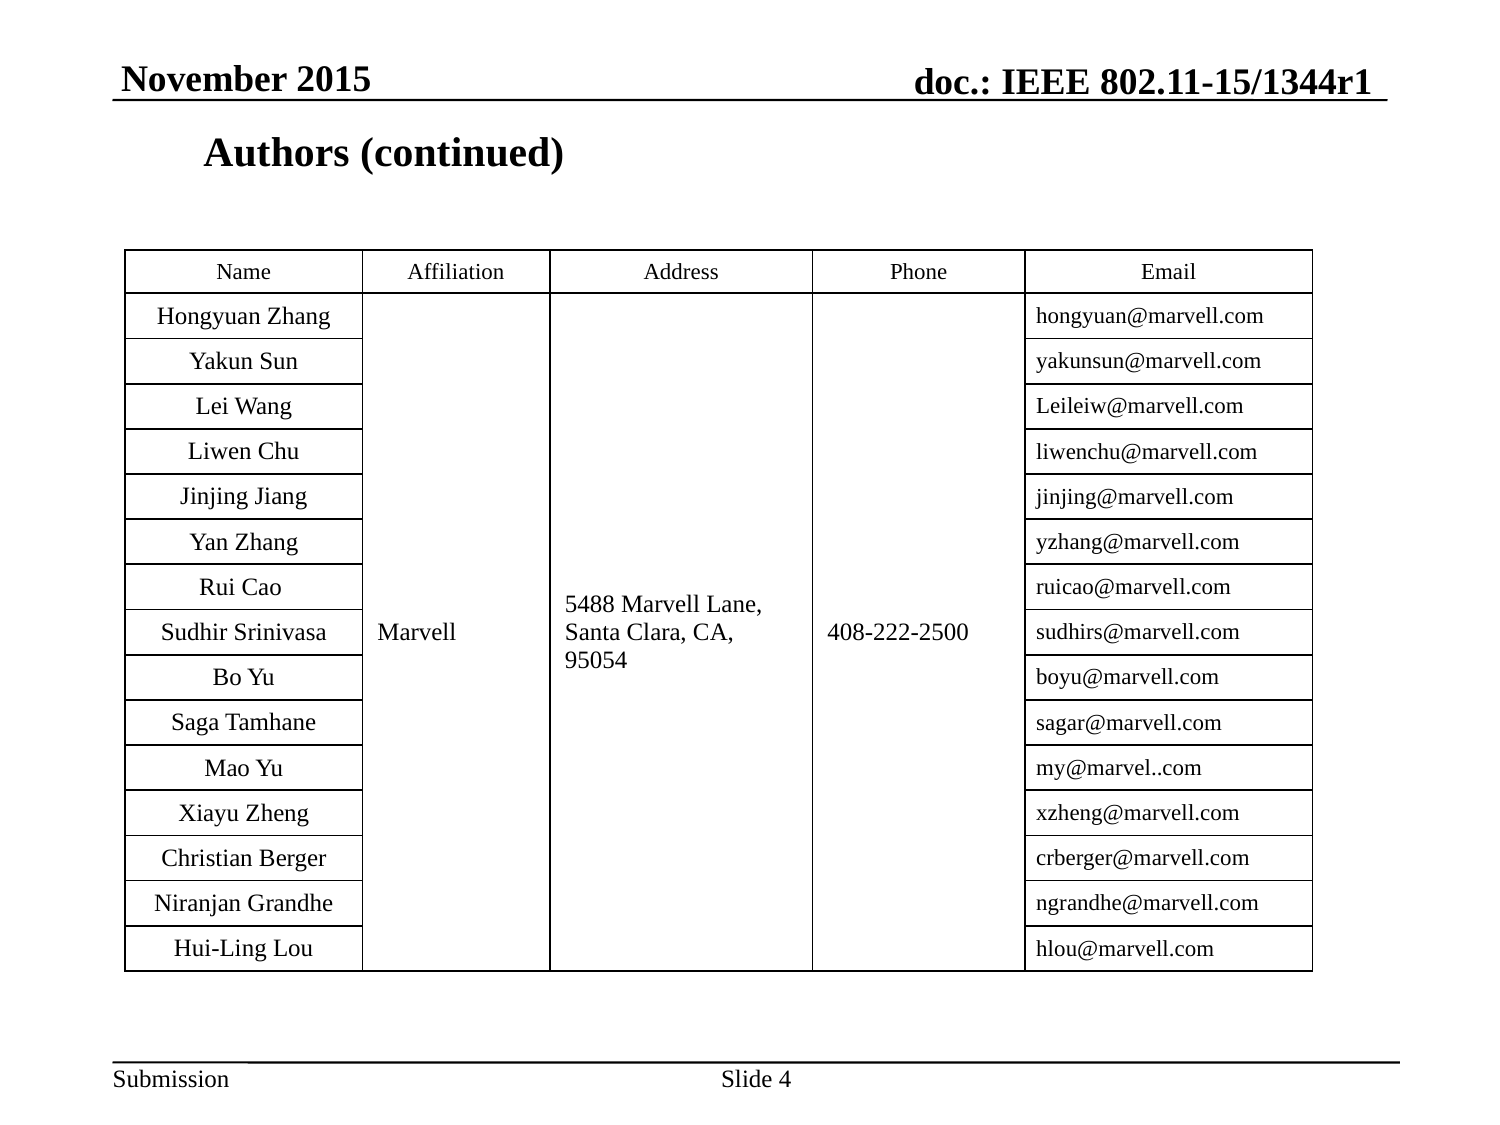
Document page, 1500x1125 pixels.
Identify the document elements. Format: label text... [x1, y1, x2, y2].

table_cell yzhang@marvell.com [1026, 520, 1312, 563]
table_cell sudhirs@marvell.com [1026, 610, 1312, 654]
table_cell hongyuan@marvell.com [1026, 294, 1312, 338]
table_cell hlou@marvell.com [1026, 927, 1312, 970]
table_cell Yan Zhang [126, 520, 362, 563]
table_cell Liwen Chu [126, 430, 362, 473]
table_cell Saga Tamhane [126, 701, 362, 744]
table_cell Jinjing Jiang [126, 475, 362, 518]
table_cell Christian Berger [126, 836, 362, 880]
table_cell boyu@marvell.com [1026, 656, 1312, 699]
table_cell 408-222-2500 [813, 294, 1024, 970]
table_cell my@marvel..com [1026, 746, 1312, 789]
table_header Affiliation [363, 251, 549, 292]
table_cell yakunsun@marvell.com [1026, 339, 1312, 383]
slide_number Slide 4 [711, 1061, 801, 1093]
table_cell Yakun Sun [126, 339, 362, 383]
table_cell Hongyuan Zhang [126, 294, 362, 338]
title Authors (continued) [112, 112, 656, 188]
table_header Name [126, 251, 362, 292]
table_cell sagar@marvell.com [1026, 701, 1312, 744]
table_cell jinjing@marvell.com [1026, 475, 1312, 518]
table_cell Bo Yu [126, 656, 362, 699]
table_cell 5488 Marvell Lane, Santa Clara, CA, 95054 [551, 294, 812, 970]
table_cell Sudhir Srinivasa [126, 610, 362, 654]
table_cell Xiayu Zheng [126, 791, 362, 835]
table_cell Marvell [363, 294, 549, 970]
table_header Phone [813, 251, 1024, 292]
table_header Email [1026, 251, 1312, 292]
table_cell Lei Wang [126, 385, 362, 428]
table_cell crberger@marvell.com [1026, 836, 1312, 880]
table_cell Mao Yu [126, 746, 362, 789]
table_header Address [551, 251, 812, 292]
table_cell Niranjan Grandhe [126, 881, 362, 925]
table_cell Leileiw@marvell.com [1026, 385, 1312, 428]
table_cell Hui-Ling Lou [126, 927, 362, 970]
table_cell Rui Cao [126, 565, 362, 609]
table_cell xzheng@marvell.com [1026, 791, 1312, 835]
table_cell liwenchu@marvell.com [1026, 430, 1312, 473]
table_cell ruicao@marvell.com [1026, 565, 1312, 609]
table_cell ngrandhe@marvell.com [1026, 881, 1312, 925]
